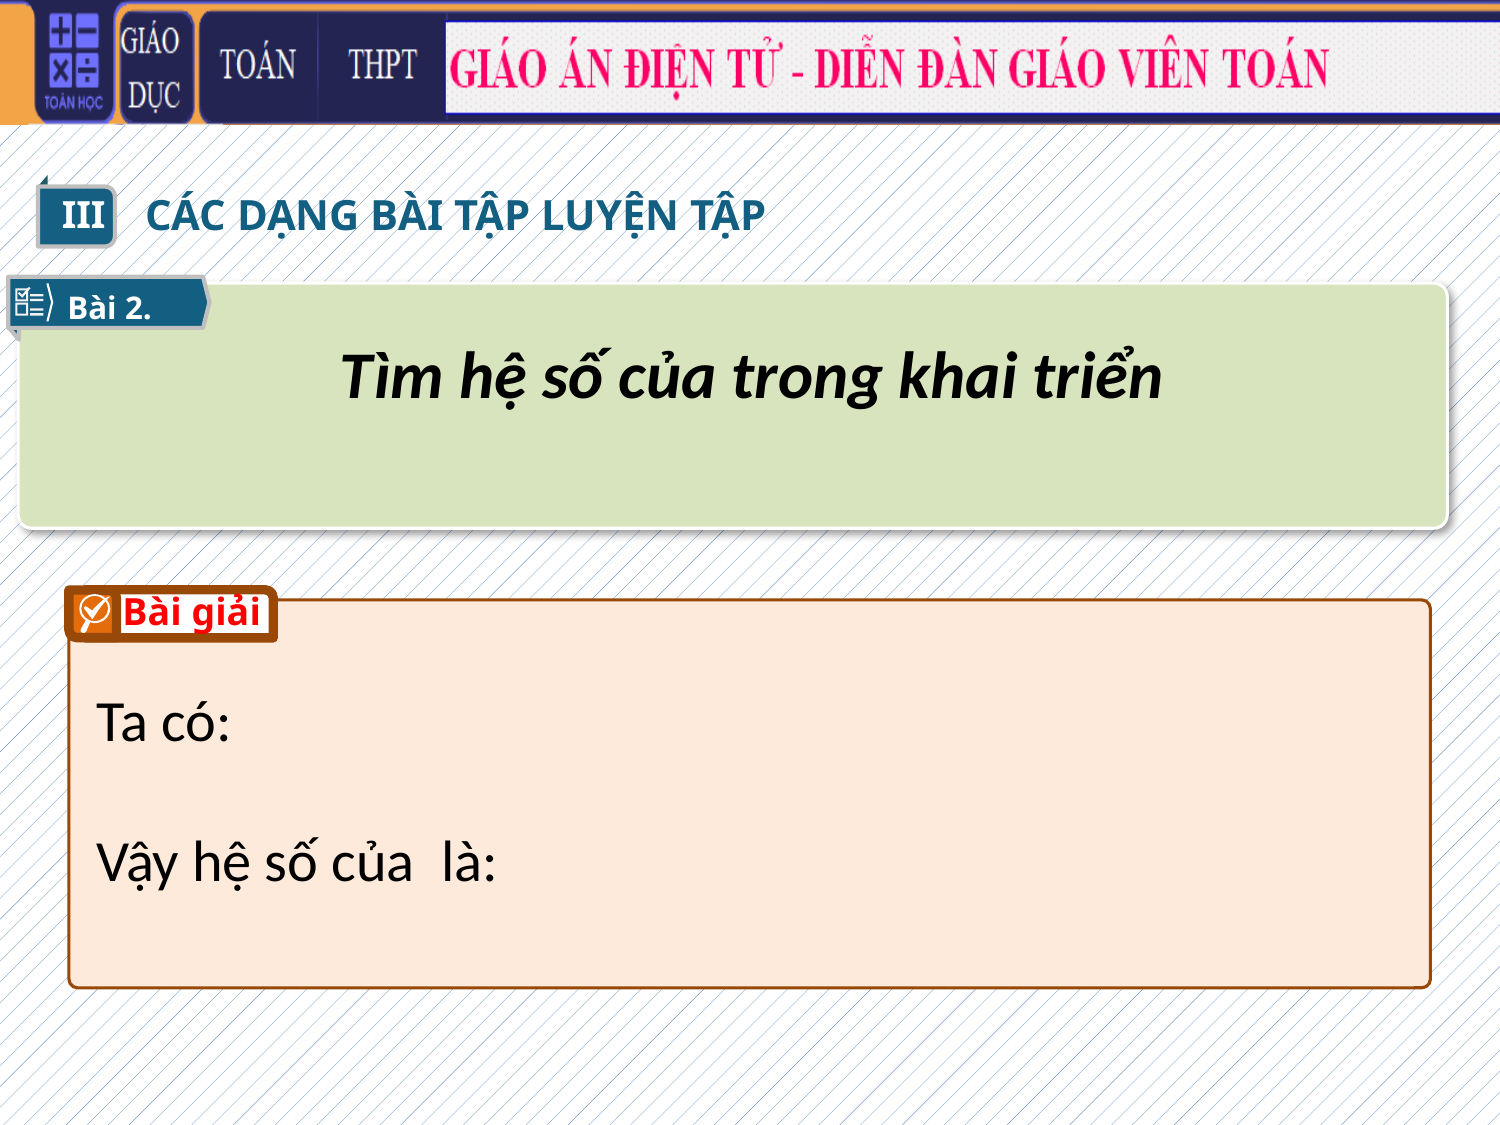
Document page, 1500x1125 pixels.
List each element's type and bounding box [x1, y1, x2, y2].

picture [0, 0, 1500, 126]
text_box [68, 580, 1431, 989]
text_box [37, 174, 1089, 248]
text_box [8, 276, 1448, 529]
